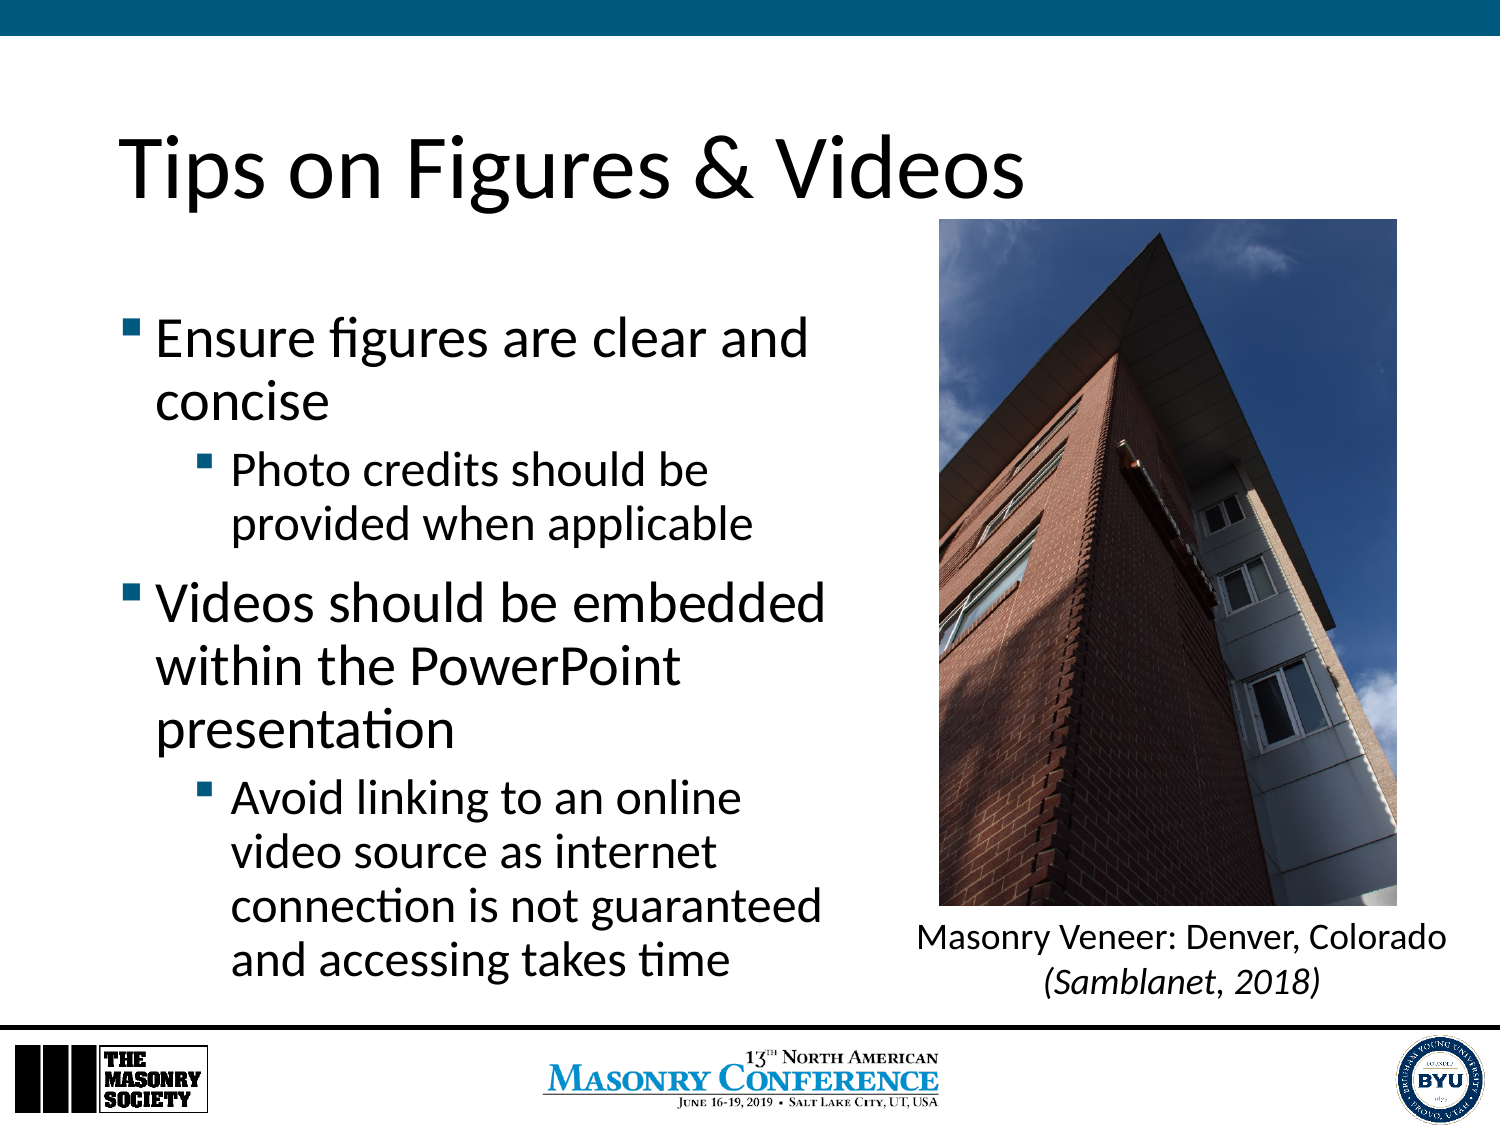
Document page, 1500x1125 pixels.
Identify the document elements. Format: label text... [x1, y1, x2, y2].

picture [939, 219, 1397, 906]
picture [1395, 1034, 1485, 1125]
picture [542, 1030, 958, 1125]
picture [15, 1045, 208, 1113]
list Ensure figures are clear and concise Photo credits should be provided when applicable Videos should be embedded within the PowerPoint presentation Avoid linking to an online video source as internet connection is not guaranteed and accessing takes time [103, 299, 860, 1000]
text_box Masonry Veneer: Denver, Colorado (Samblanet, 2018) [901, 904, 1463, 1010]
title Tips on Figures & Videos [103, 59, 1397, 278]
